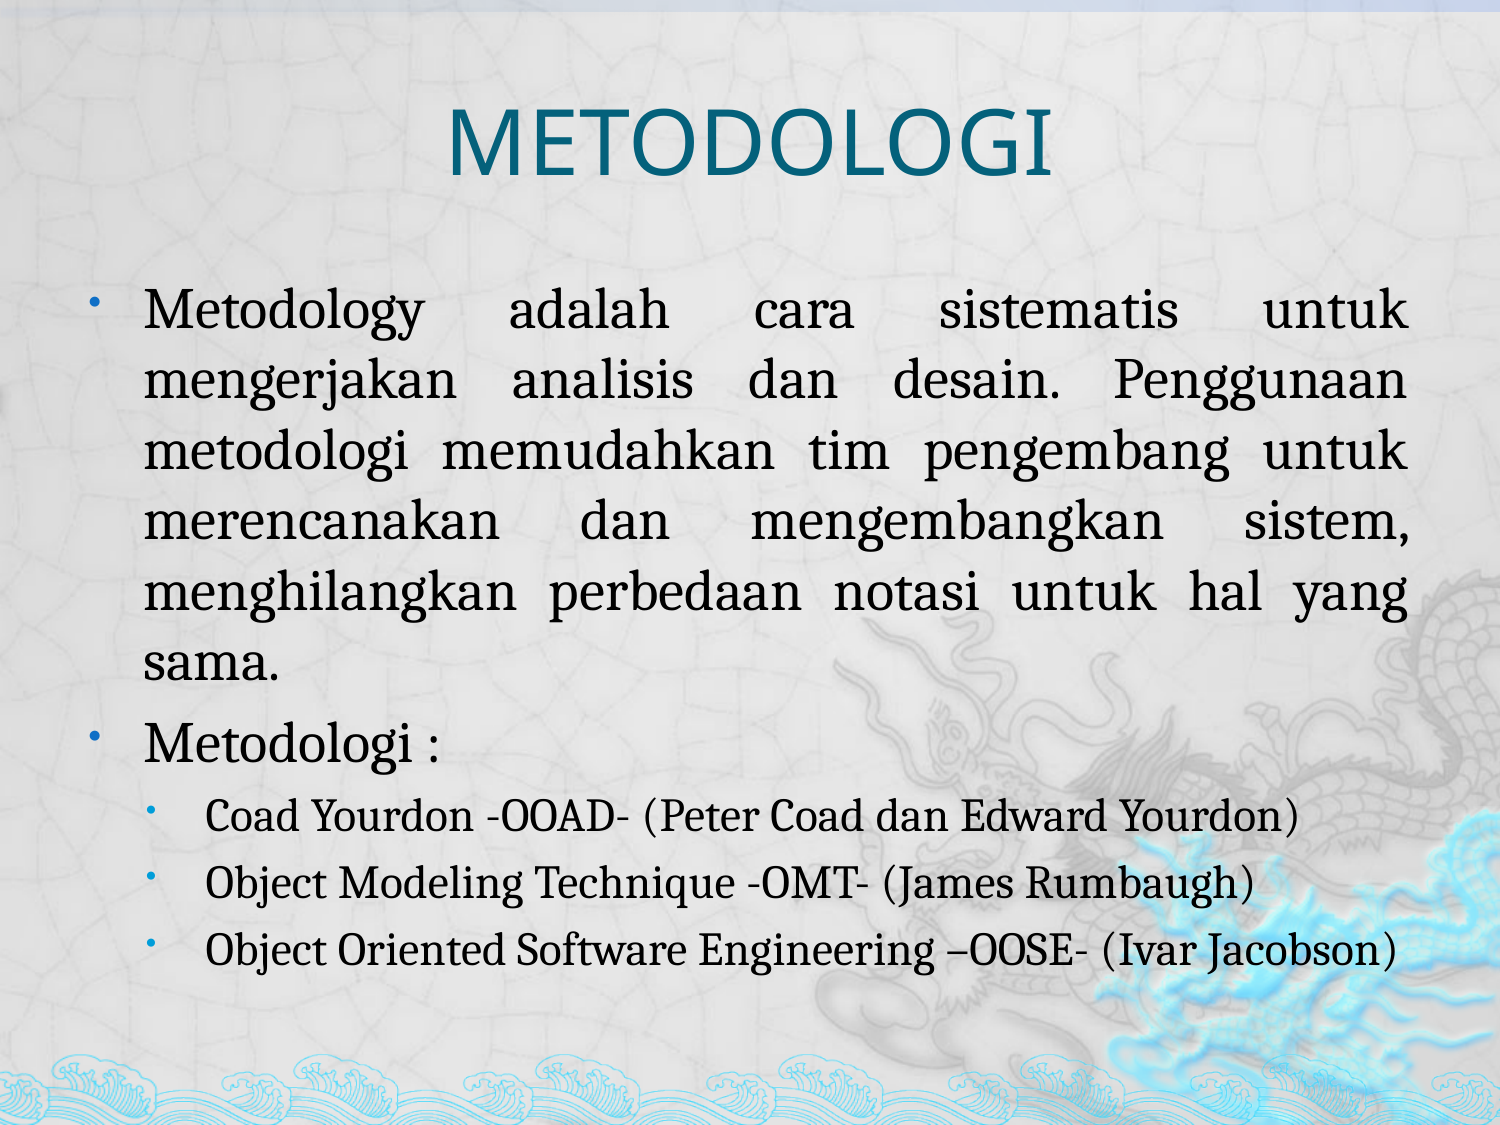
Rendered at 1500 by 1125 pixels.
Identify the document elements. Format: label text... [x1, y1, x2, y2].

title METODOLOGI [75, 45, 1425, 233]
list Metodology adalah cara sistematis untuk mengerjakan analisis dan desain. Penggunaan metodologi memudahkan tim pengembang untuk merencanakan dan mengembangkan sistem, menghilangkan perbedaan notasi untuk hal yang sama. Metodologi : Coad Yourdon -OOAD- (Peter Coad dan Edward Yourdon) Object Modeling Technique -OMT- (James Rumbaugh) Object Oriented Software Engineering –OOSE- (Ivar Jacobson) [75, 262, 1425, 1005]
